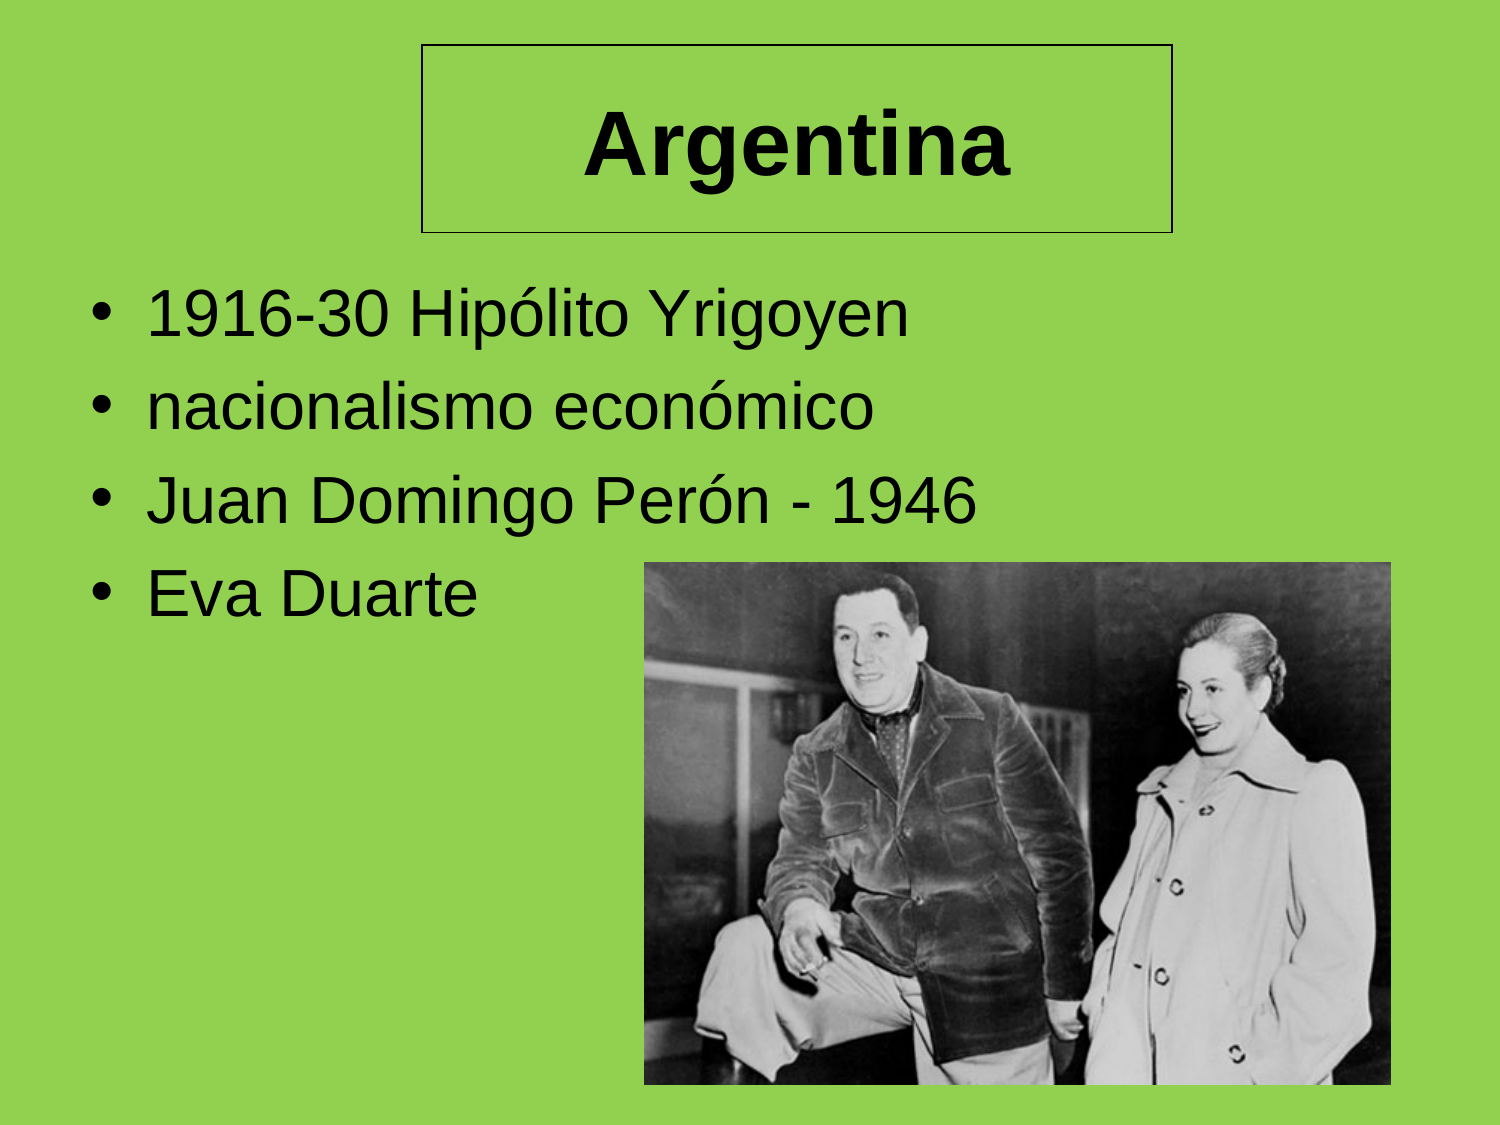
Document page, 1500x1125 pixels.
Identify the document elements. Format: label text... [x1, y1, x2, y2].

list 1916-30 Hipólito Yrigoyen nacionalismo económico Juan Domingo Perón - 1946 Eva Duarte [75, 262, 1425, 704]
picture [644, 562, 1391, 1085]
title Argentina [421, 45, 1172, 233]
